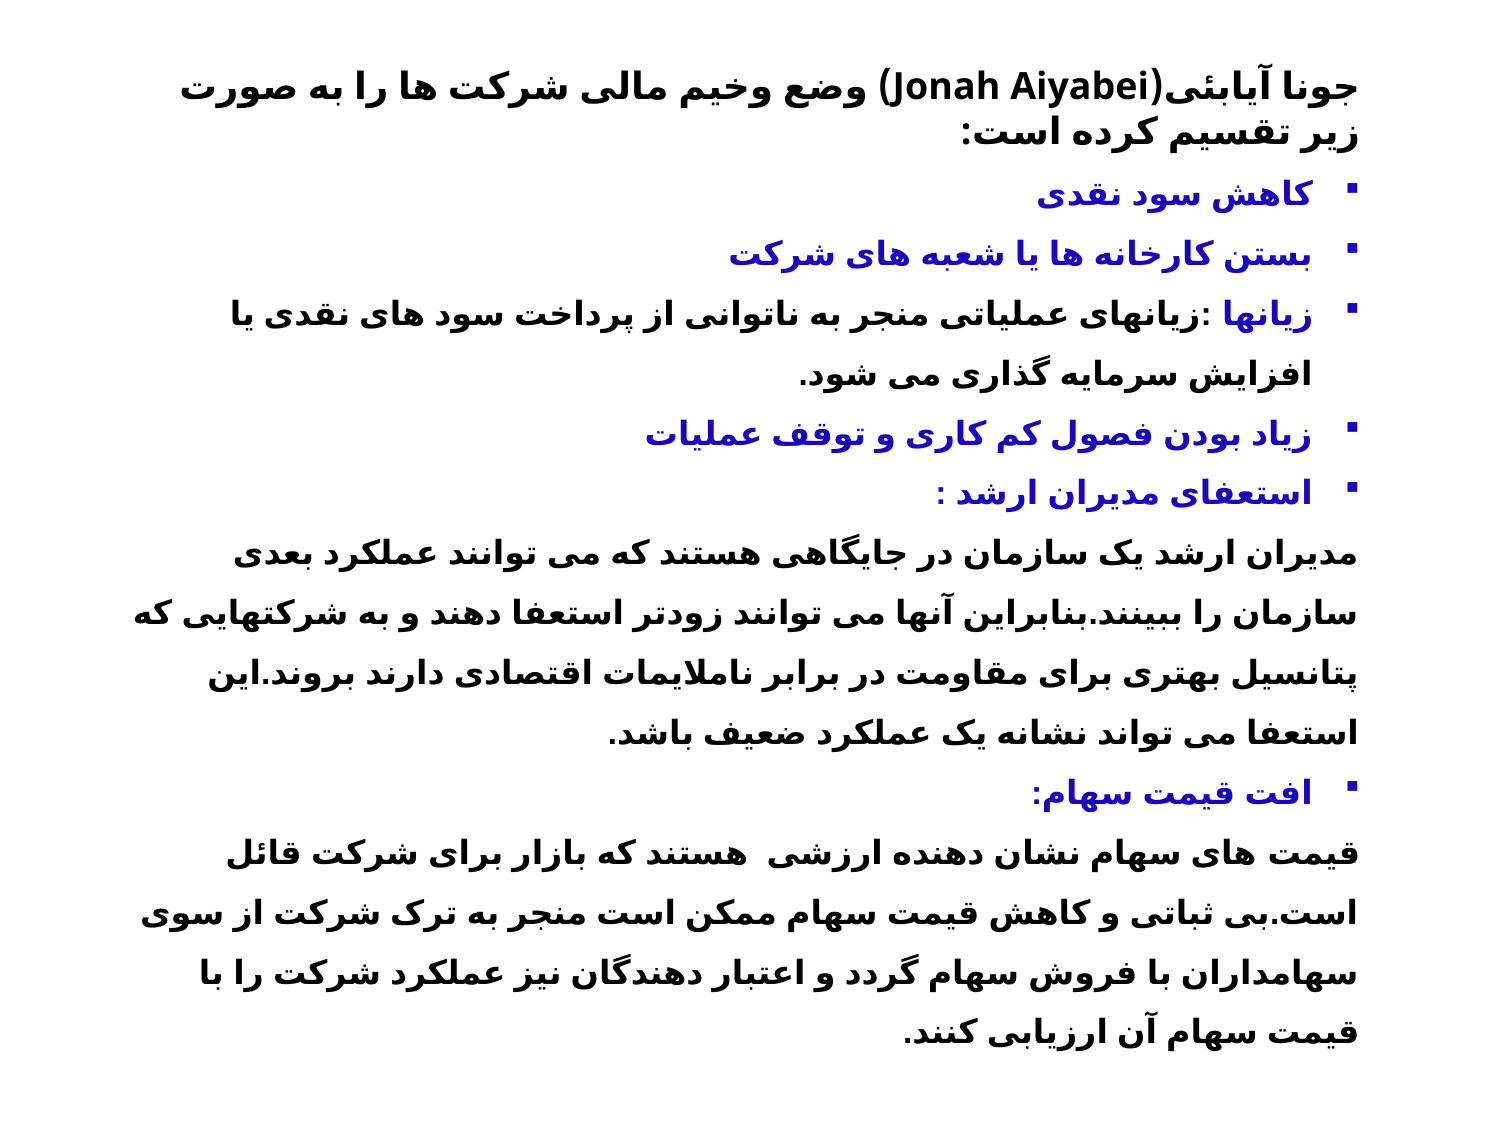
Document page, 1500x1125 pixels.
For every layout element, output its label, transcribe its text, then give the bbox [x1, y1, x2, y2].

text_box جونا آیابئی(Jonah Aiyabei) وضع وخیم مالی شرکت ها را به صورت زیر تقسیم کرده است: کاهش سود نقدی بستن کارخانه ها یا شعبه های شرکت زیانها :زیانهای عملیاتی منجر به ناتوانی از پرداخت سود های نقدی یا افزایش سرمایه گذاری می شود. زیاد بودن فصول کم کاری و توقف عملیات استعفای مدیران ارشد : مدیران ارشد یک سازمان در جایگاهی هستند که می توانند عملکرد بعدی سازمان را ببینند.بنابراین آنها می توانند زودتر استعفا دهند و به شرکتهایی که پتانسیل بهتری برای مقاومت در برابر ناملایمات اقتصادی دارند بروند.این استعفا می تواند نشانه یک عملکرد ضعیف باشد. افت قیمت سهام: قیمت های سهام نشان دهنده ارزشی هستند که بازار برای شرکت قائل است.بی ثباتی و کاهش قیمت سهام ممکن است منجر به ترک شرکت از سوی سهامداران با فروش سهام گردد و اعتبار دهندگان نیز عملکرد شرکت را با قیمت سهام آن ارزیابی کنند. [112, 55, 1375, 1058]
